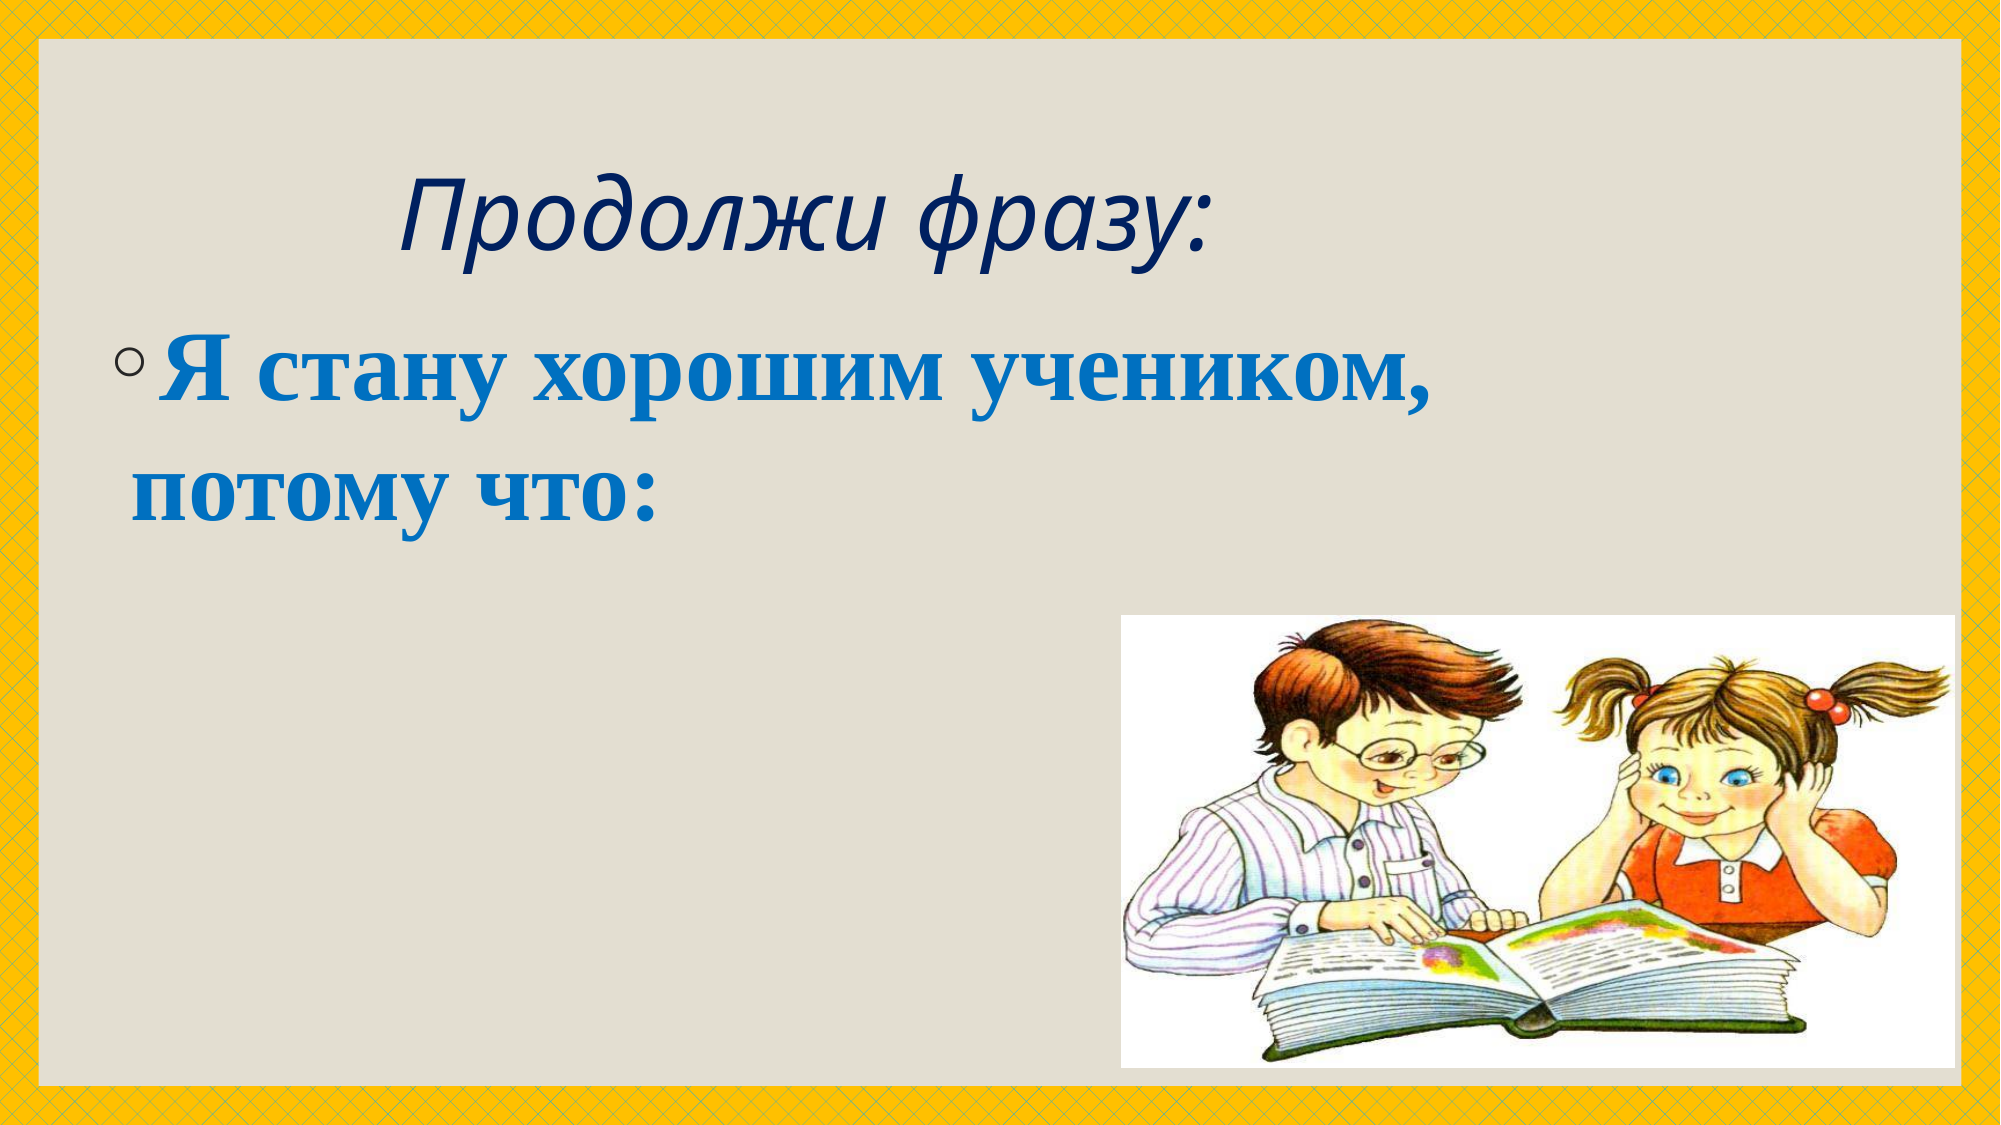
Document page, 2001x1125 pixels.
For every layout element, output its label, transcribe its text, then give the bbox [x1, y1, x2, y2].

picture [1121, 615, 1955, 1068]
list Я стану хорошим учеником, потому что: [85, 292, 1627, 1112]
title Продолжи фразу: [174, 105, 1825, 331]
